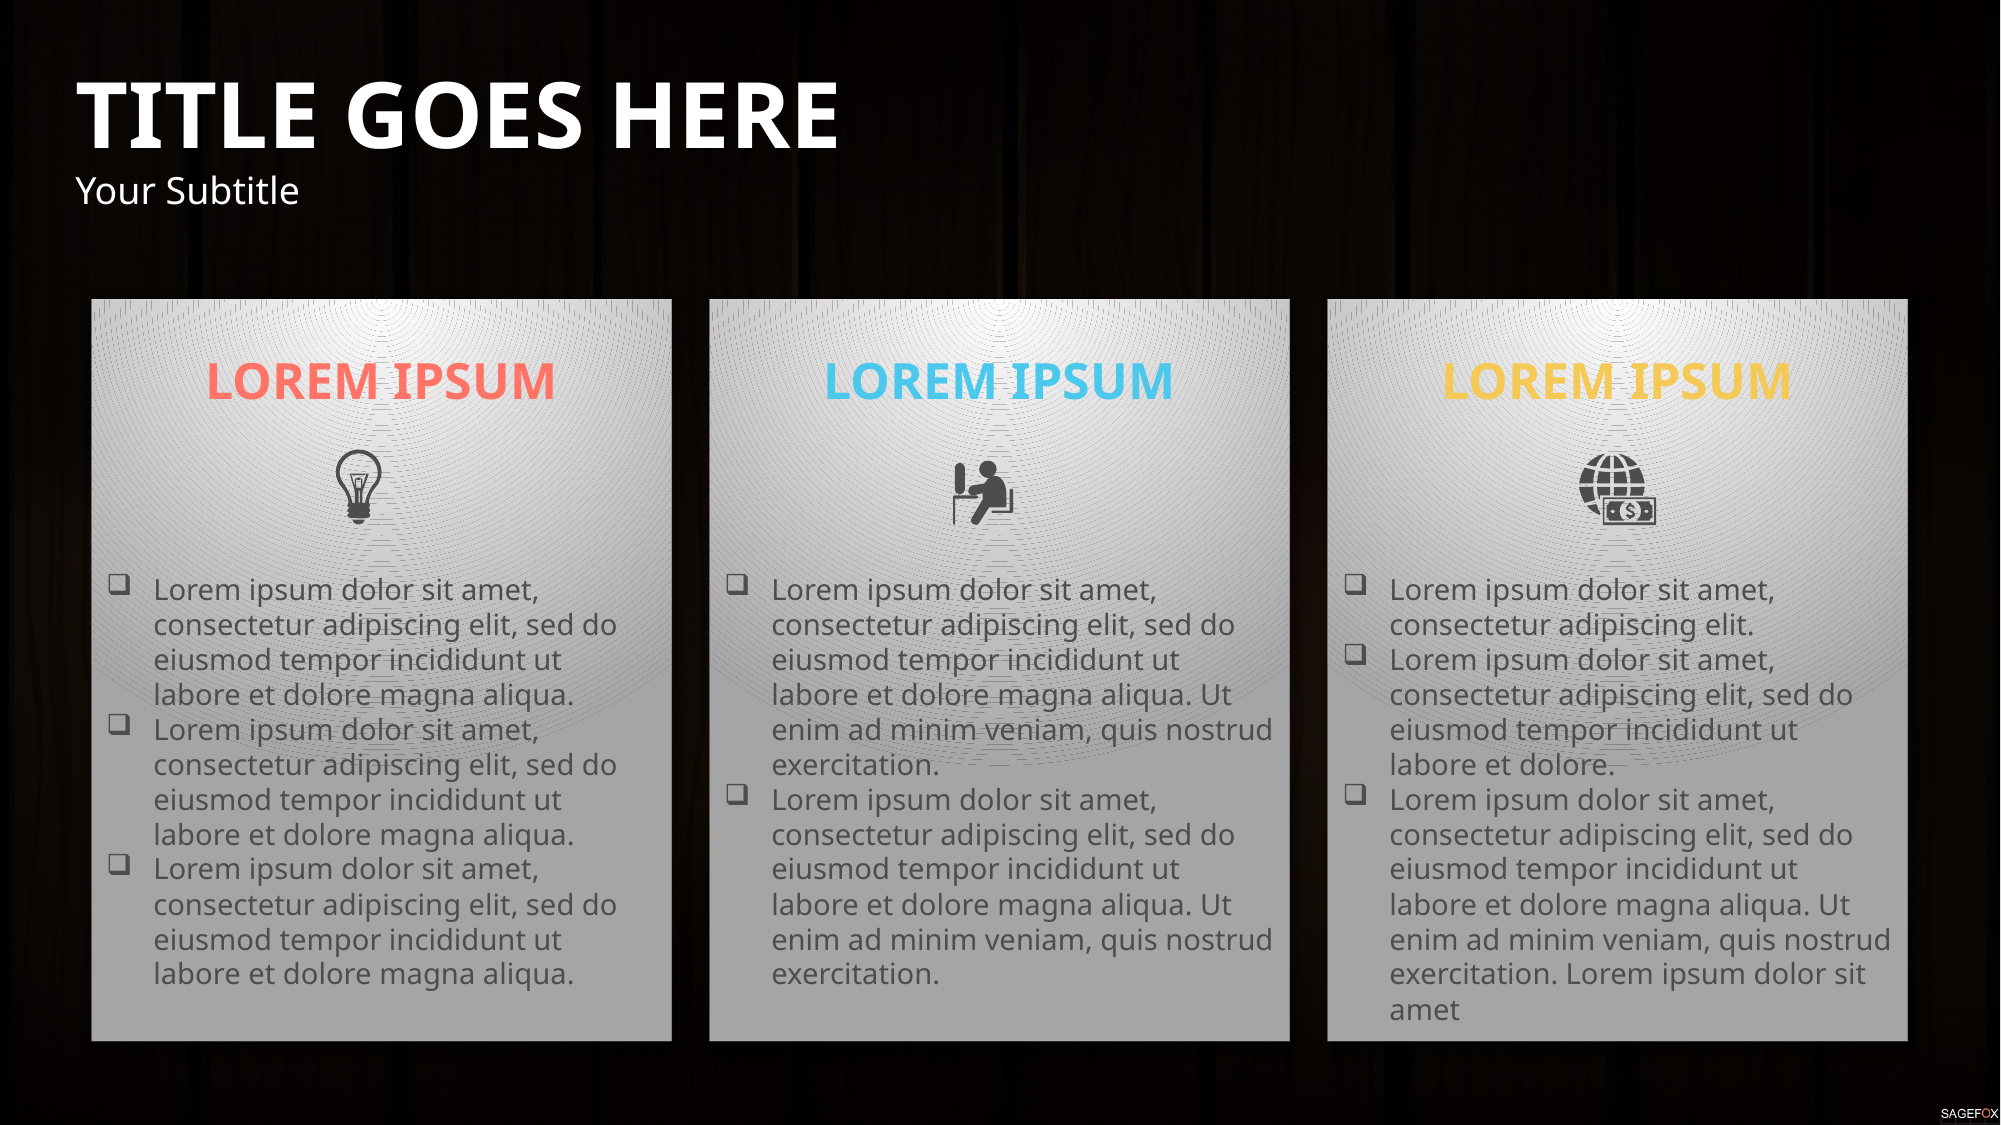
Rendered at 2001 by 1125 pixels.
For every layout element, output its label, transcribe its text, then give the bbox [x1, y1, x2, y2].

text_box [709, 299, 1291, 1042]
text_box Lorem ipsum dolor sit amet, consectetur adipiscing elit, sed do eiusmod tempor incididunt ut labore et dolore magna aliqua. Ut enim ad minim veniam, quis nostrud exercitation. Lorem ipsum dolor sit amet, consectetur adipiscing elit, sed do eiusmod tempor incididunt ut labore et dolore magna aliqua. Ut enim ad minim veniam, quis nostrud exercitation. [709, 538, 1290, 999]
text_box [1327, 299, 1909, 1042]
text_box [91, 299, 673, 1042]
text_box LOREM IPSUM [709, 342, 1290, 417]
picture [0, 0, 2001, 1125]
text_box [1579, 453, 1657, 526]
text_box Lorem ipsum dolor sit amet, consectetur adipiscing elit, sed do eiusmod tempor incididunt ut labore et dolore magna aliqua. Lorem ipsum dolor sit amet, consectetur adipiscing elit, sed do eiusmod tempor incididunt ut labore et dolore magna aliqua. Lorem ipsum dolor sit amet, consectetur adipiscing elit, sed do eiusmod tempor incididunt ut labore et dolore magna aliqua. [91, 538, 672, 999]
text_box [335, 449, 382, 525]
text_box Lorem ipsum dolor sit amet, consectetur adipiscing elit. Lorem ipsum dolor sit amet, consectetur adipiscing elit, sed do eiusmod tempor incididunt ut labore et dolore. Lorem ipsum dolor sit amet, consectetur adipiscing elit, sed do eiusmod tempor incididunt ut labore et dolore magna aliqua. Ut enim ad minim veniam, quis nostrud exercitation. Lorem ipsum dolor sit amet [1327, 538, 1908, 1034]
text_box LOREM IPSUM [1327, 342, 1908, 417]
text_box LOREM IPSUM [91, 342, 672, 417]
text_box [952, 460, 1013, 525]
text_box TITLE GOES HERE Your Subtitle [60, 49, 1036, 220]
